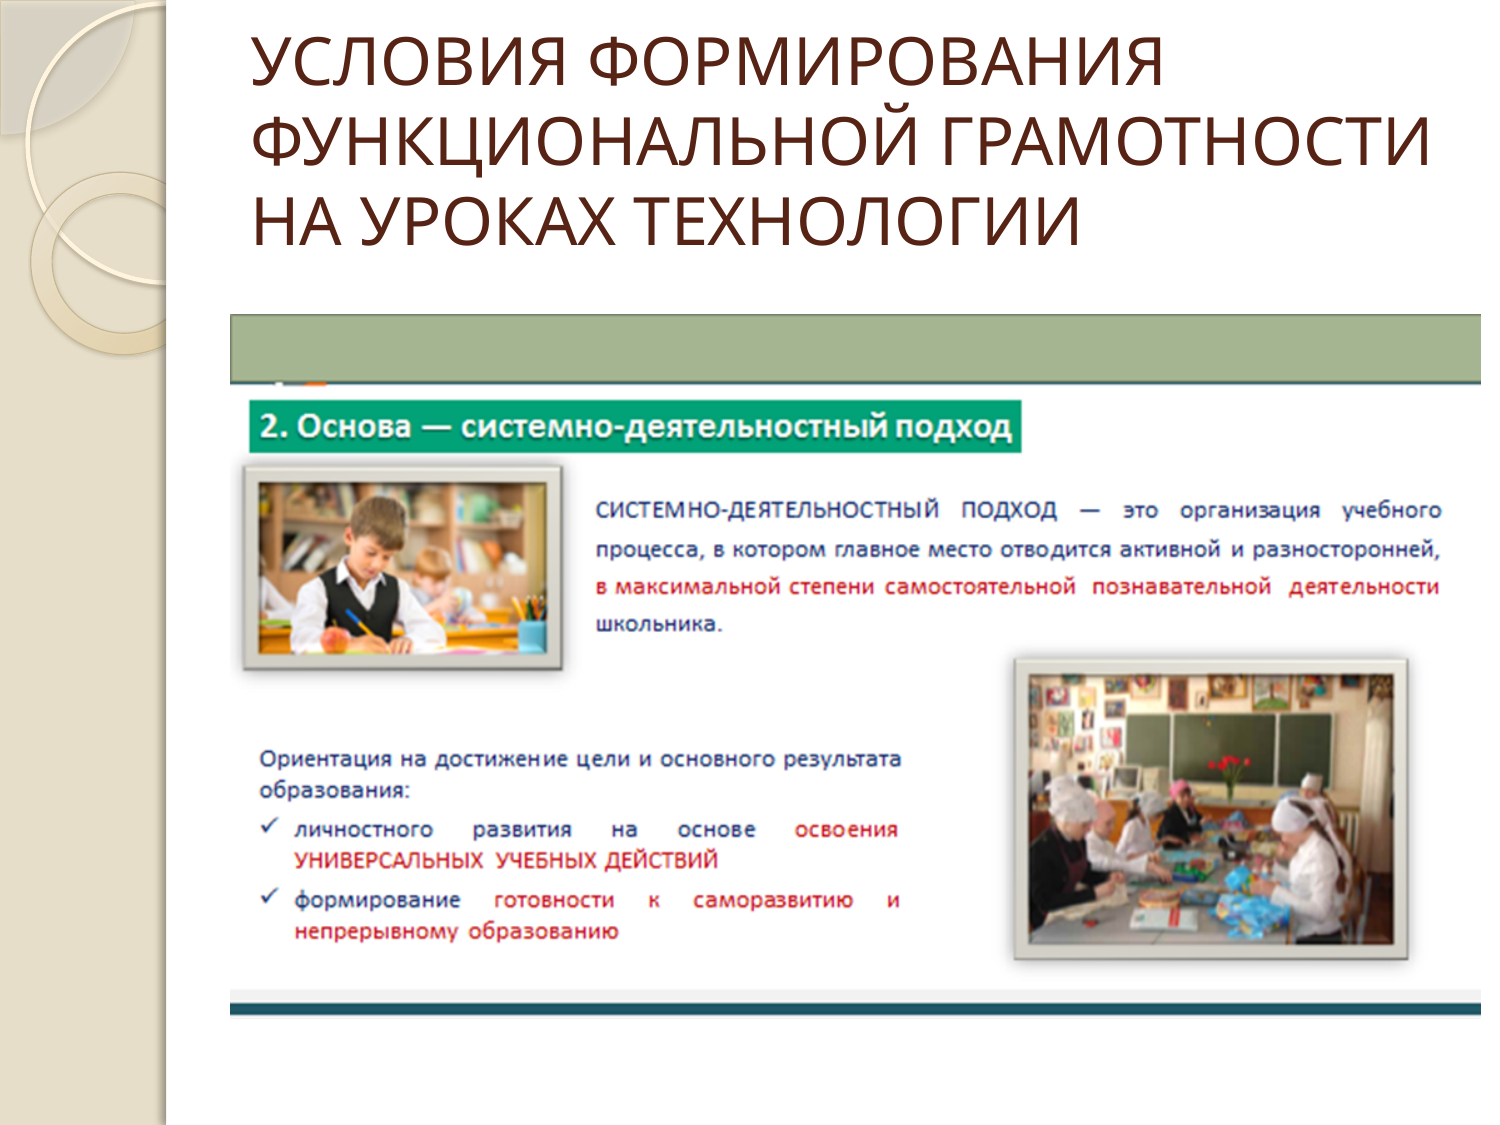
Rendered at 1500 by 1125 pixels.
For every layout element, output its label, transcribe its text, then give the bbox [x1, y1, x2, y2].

title УСЛОВИЯ ФОРМИРОВАНИЯ ФУНКЦИОНАЛЬНОЙ ГРАМОТНОСТИ НА УРОКАХ ТЕХНОЛОГИИ [235, 45, 1466, 233]
picture [229, 314, 1481, 1019]
